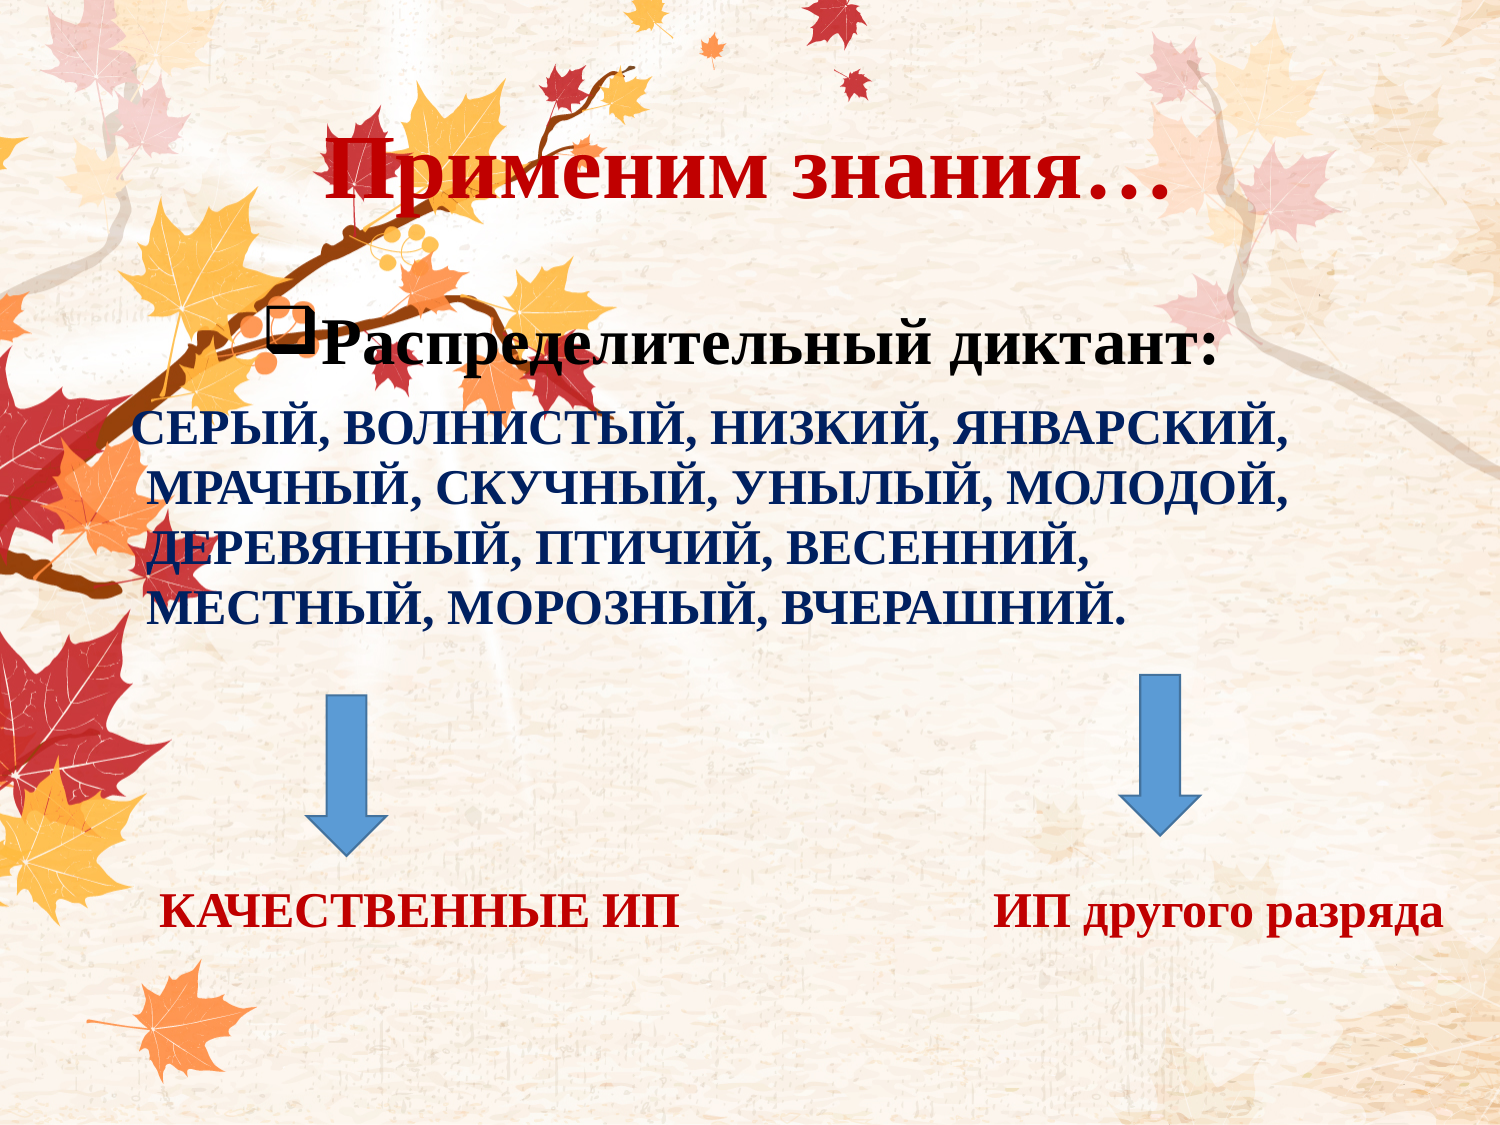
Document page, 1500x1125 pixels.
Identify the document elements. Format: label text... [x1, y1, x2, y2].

text_box [1117, 673, 1203, 837]
title Применим знания… [103, 59, 1397, 278]
picture [0, 0, 1500, 1125]
text_box [304, 694, 389, 858]
list Распределительный диктант: СЕРЫЙ, ВОЛНИСТЫЙ, НИЗКИЙ, ЯНВАРСКИЙ, МРАЧНЫЙ, СКУЧНЫЙ, УНЫЛЫЙ, МОЛОДОЙ, ДЕРЕВЯННЫЙ, ПТИЧИЙ, ВЕСЕННИЙ, МЕСТНЫЙ, МОРОЗНЫЙ, ВЧЕРАШНИЙ. [103, 299, 1397, 1014]
text_box КАЧЕСТВЕННЫЕ ИП ИП другого разряда [145, 870, 1461, 946]
